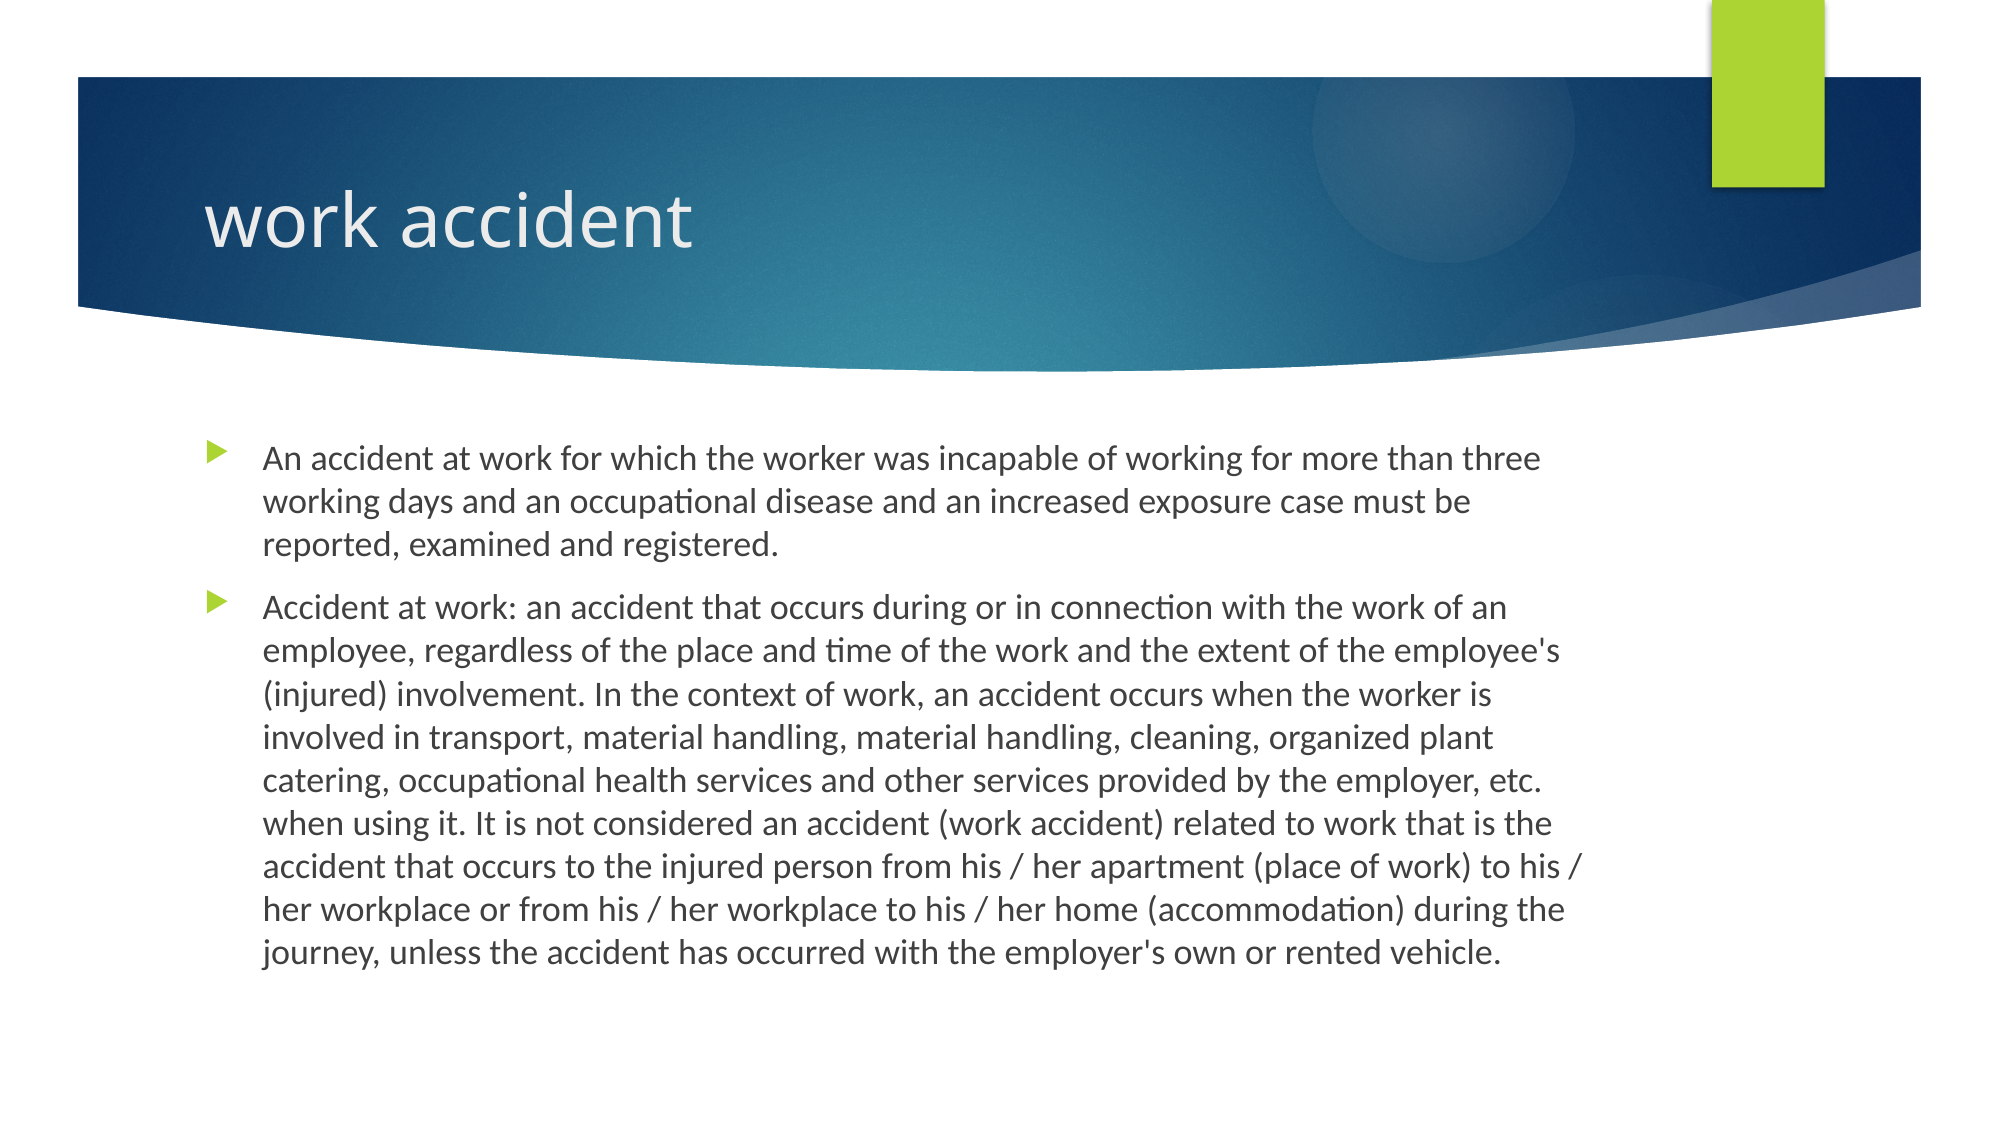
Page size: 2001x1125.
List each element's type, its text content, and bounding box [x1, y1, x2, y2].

list An accident at work for which the worker was incapable of working for more than three working days and an occupational disease and an increased exposure case must be reported, examined and registered. Accident at work: an accident that occurs during or in connection with the work of an employee, regardless of the place and time of the work and the extent of the employee's (injured) involvement. In the context of work, an accident occurs when the worker is involved in transport, material handling, material handling, cleaning, organized plant catering, occupational health services and other services provided by the employer, etc. when using it. It is not considered an accident (work accident) related to work that is the accident that occurs to the injured person from his / her apartment (place of work) to his / her workplace or from his / her workplace to his / her home (accommodation) during the journey, unless the accident has occurred with the employer's own or rented vehicle. [189, 427, 1627, 988]
title work accident [189, 159, 1627, 276]
